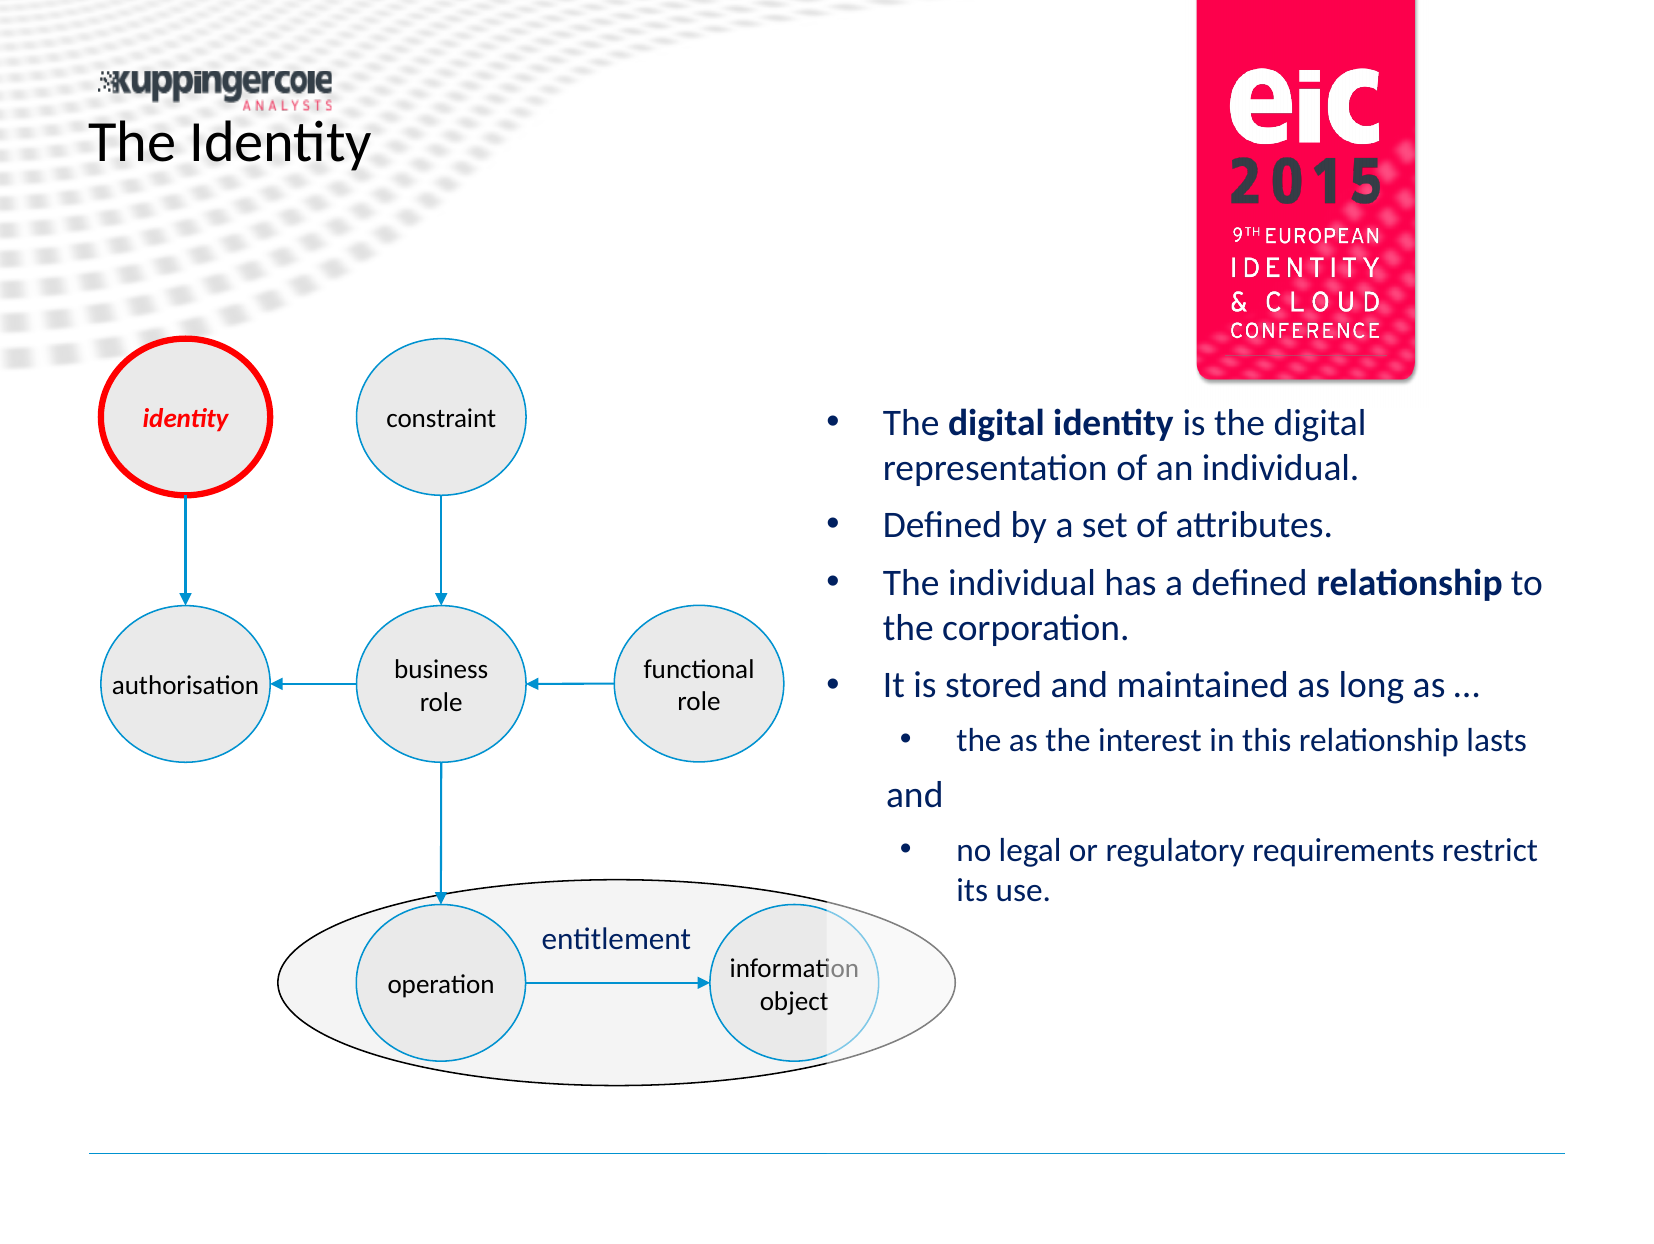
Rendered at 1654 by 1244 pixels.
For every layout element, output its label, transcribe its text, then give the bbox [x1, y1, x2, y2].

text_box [100, 338, 956, 1086]
picture [1183, 236, 1429, 391]
list The digital identity is the digital representation of an individual. Defined by a set of attributes. The individual has a defined relationship to the corporation. It is stored and maintained as long as … the as the interest in this relationship lasts and no legal or regulatory requirements restrict its use. [826, 391, 1565, 1154]
picture [0, 0, 1074, 776]
title The Identity [88, 110, 1477, 236]
picture [1183, 0, 1429, 110]
